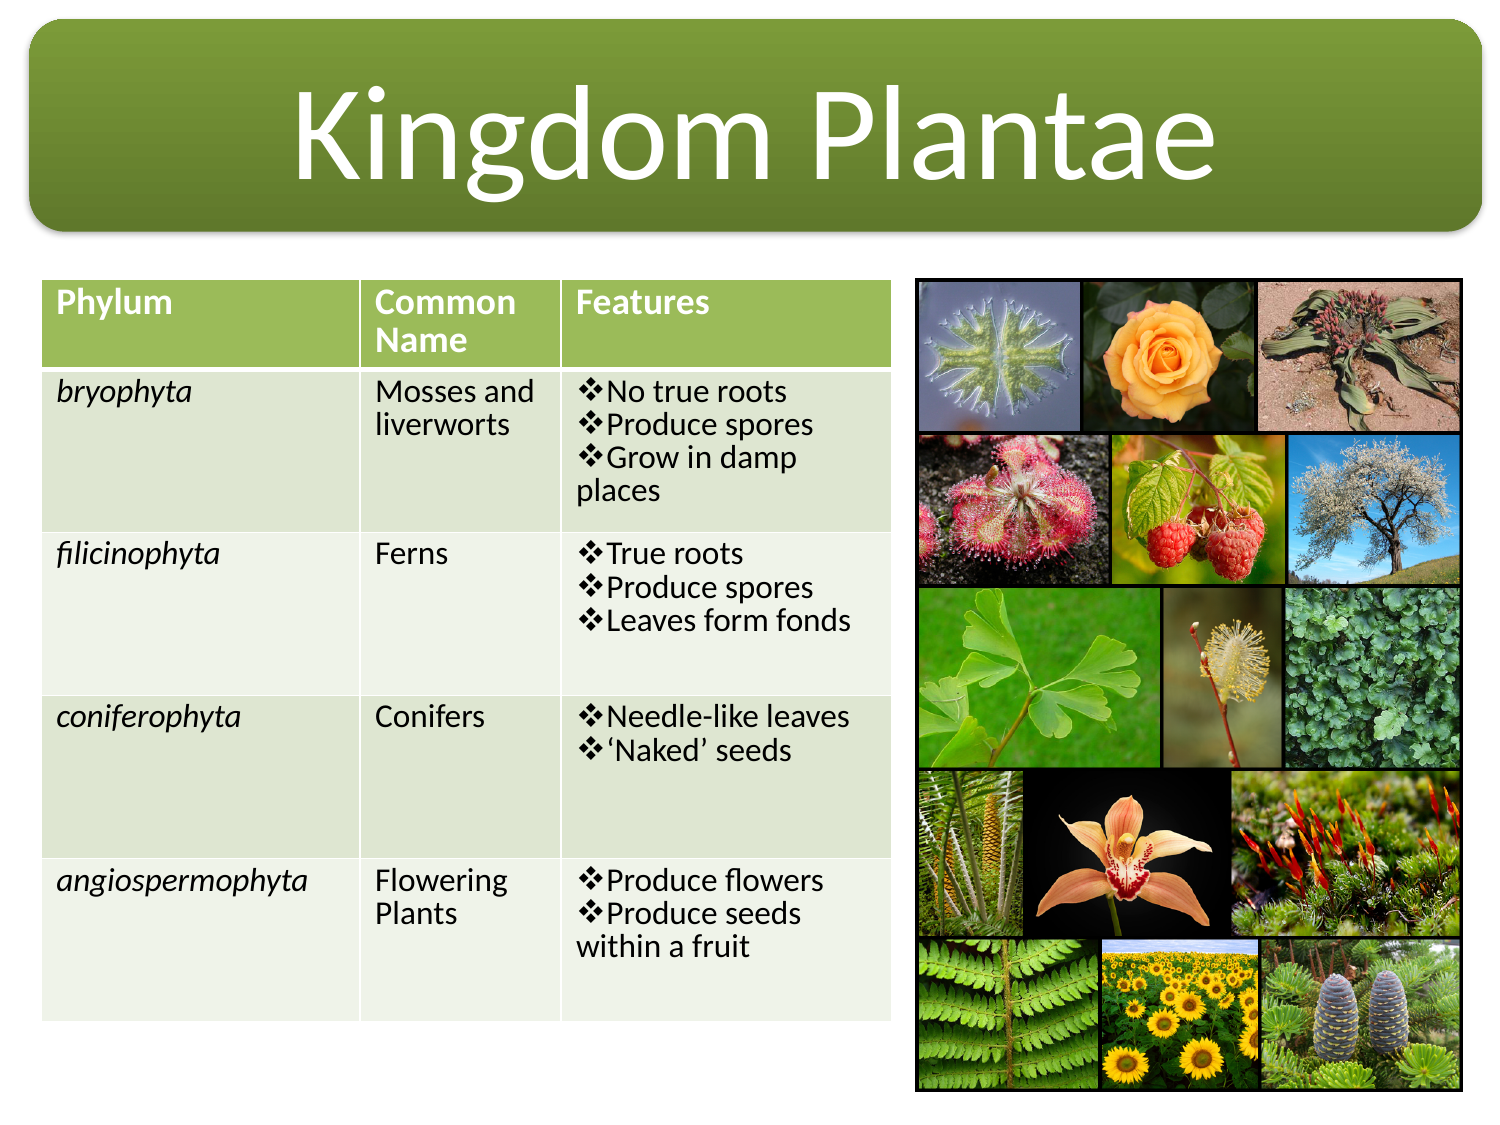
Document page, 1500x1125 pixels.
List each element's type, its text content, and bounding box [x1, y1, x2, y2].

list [915, 278, 1463, 1092]
table_header Phylum [42, 280, 359, 367]
table_cell Mosses and liverworts [361, 372, 560, 532]
table_cell Needle-like leaves ‘Naked’ seeds [562, 696, 891, 858]
table_cell No true roots Produce spores Grow in damp places [562, 372, 891, 532]
table_cell Flowering Plants [361, 859, 560, 1021]
table_cell coniferophyta [42, 696, 359, 858]
table_cell bryophyta [42, 372, 359, 532]
table_cell Produce flowers Produce seeds within a fruit [562, 859, 891, 1021]
table_header Features [562, 280, 891, 367]
table_header Common Name [361, 280, 560, 367]
table_cell angiospermophyta [42, 859, 359, 1021]
table_cell True roots Produce spores Leaves form fonds [562, 533, 891, 695]
table_cell Ferns [361, 533, 560, 695]
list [29, 18, 1483, 232]
table_cell filicinophyta [42, 533, 359, 695]
table_cell Conifers [361, 696, 560, 858]
